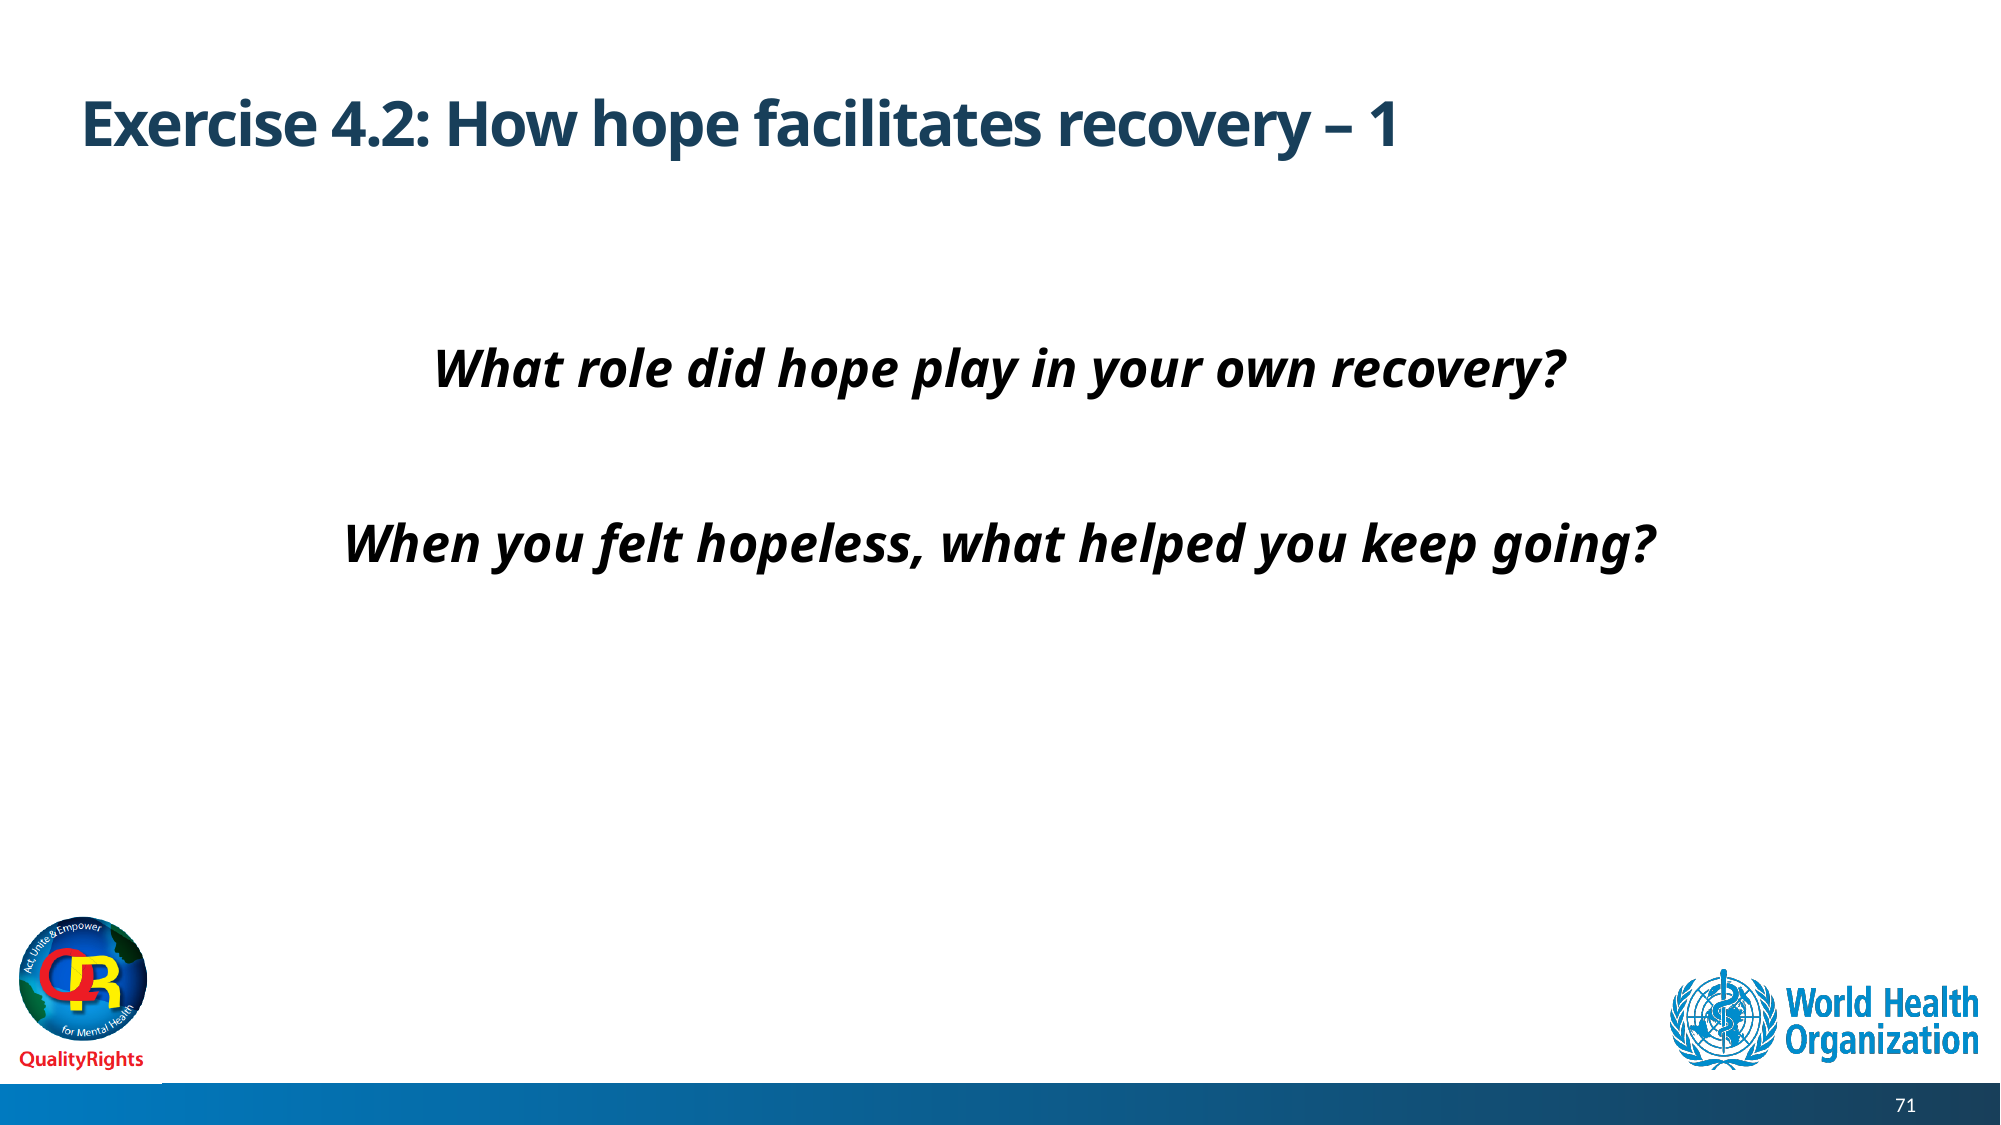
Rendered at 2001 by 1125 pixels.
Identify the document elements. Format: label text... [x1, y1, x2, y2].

picture [1698, 1047, 1750, 1060]
picture [1891, 987, 1897, 999]
picture [1744, 1003, 1751, 1016]
picture [1704, 1004, 1712, 1015]
picture [1689, 993, 1706, 1016]
picture [1821, 1000, 1826, 1012]
picture [1860, 1000, 1865, 1012]
picture [1701, 987, 1710, 992]
picture [0, 899, 162, 1084]
picture [1670, 1030, 1715, 1070]
picture [1732, 969, 1978, 1070]
picture [1747, 1019, 1758, 1041]
picture [1692, 1031, 1700, 1042]
list What role did hope play in your own recovery? When you felt hopeless, what helped you keep going? [83, 247, 1917, 987]
picture [1742, 1019, 1751, 1034]
picture [1792, 987, 1797, 1004]
title Exercise 4.2: How hope facilitates recovery – 1 [65, 83, 1672, 154]
picture [1704, 1019, 1711, 1031]
picture [1750, 987, 1762, 1003]
picture [1958, 1000, 1962, 1012]
picture [1716, 1064, 1731, 1070]
picture [1758, 1004, 1765, 1035]
picture [1670, 987, 1680, 1010]
picture [1711, 1031, 1722, 1038]
picture [1683, 987, 1697, 1047]
picture [1701, 1042, 1722, 1054]
picture [1725, 1042, 1747, 1054]
picture [1706, 1038, 1722, 1046]
picture [1747, 992, 1758, 1016]
picture [1738, 1019, 1744, 1030]
picture [1711, 995, 1721, 1004]
picture [1805, 987, 1811, 1002]
